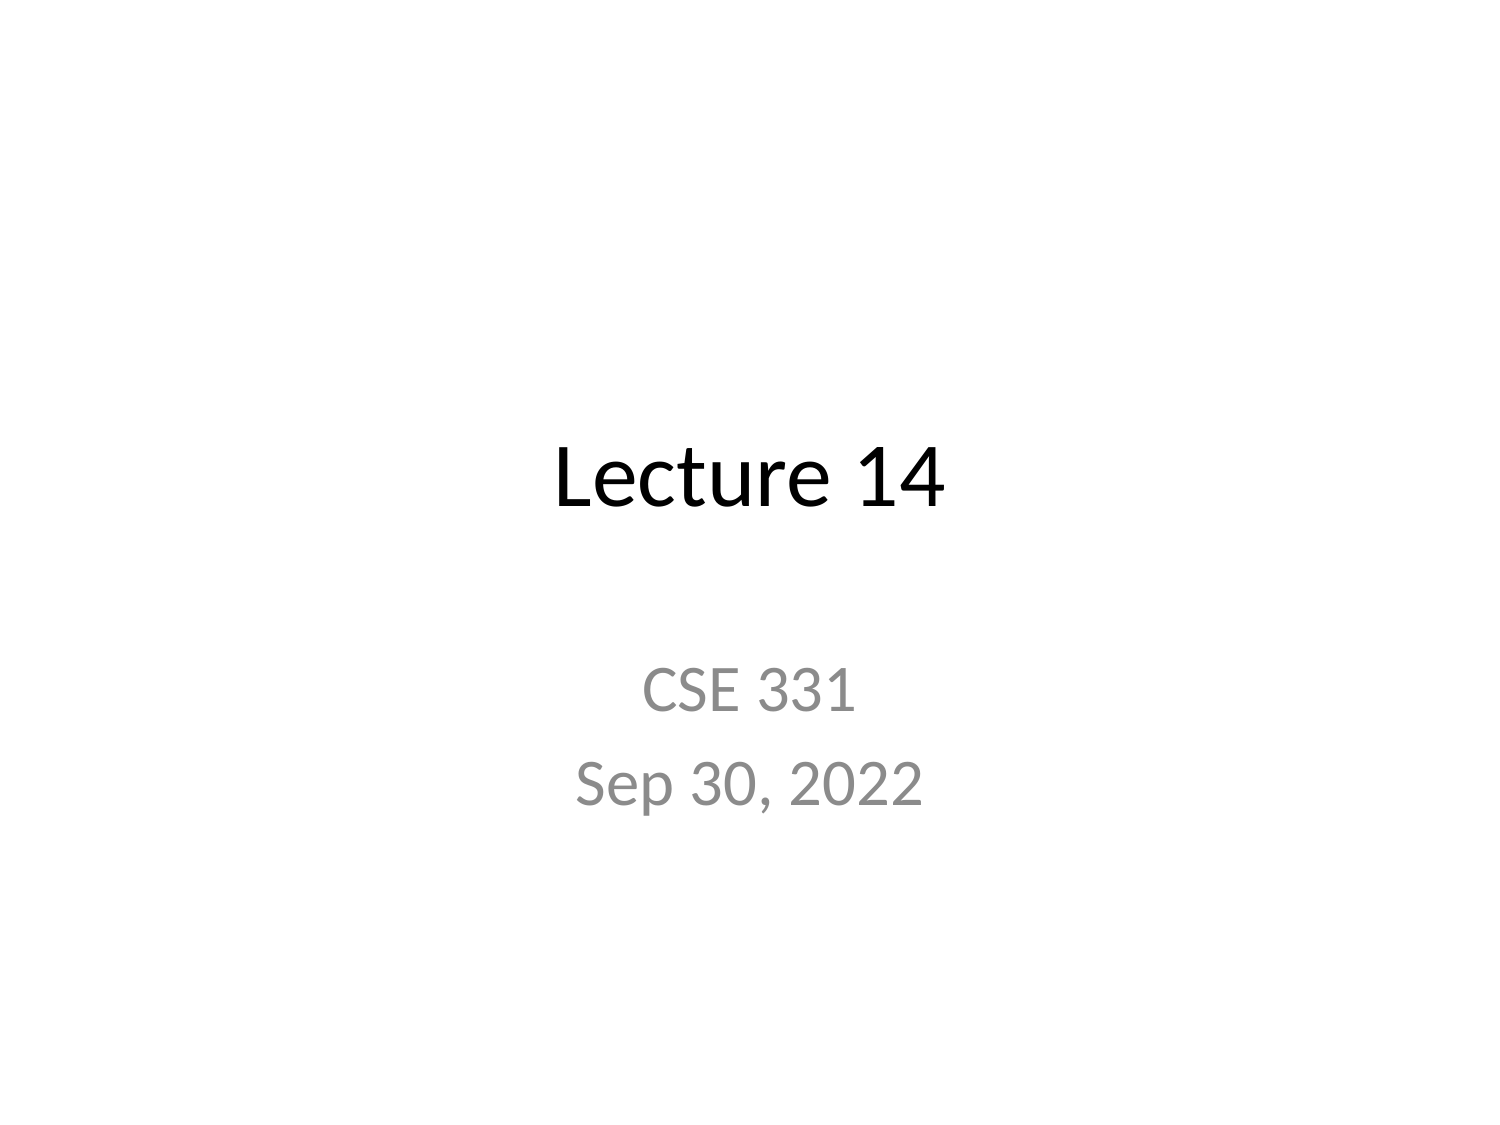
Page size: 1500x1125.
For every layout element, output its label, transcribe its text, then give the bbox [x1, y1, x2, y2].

title Lecture 14 [112, 349, 1388, 591]
subtitle CSE 331 Sep 30, 2022 [225, 637, 1275, 925]
